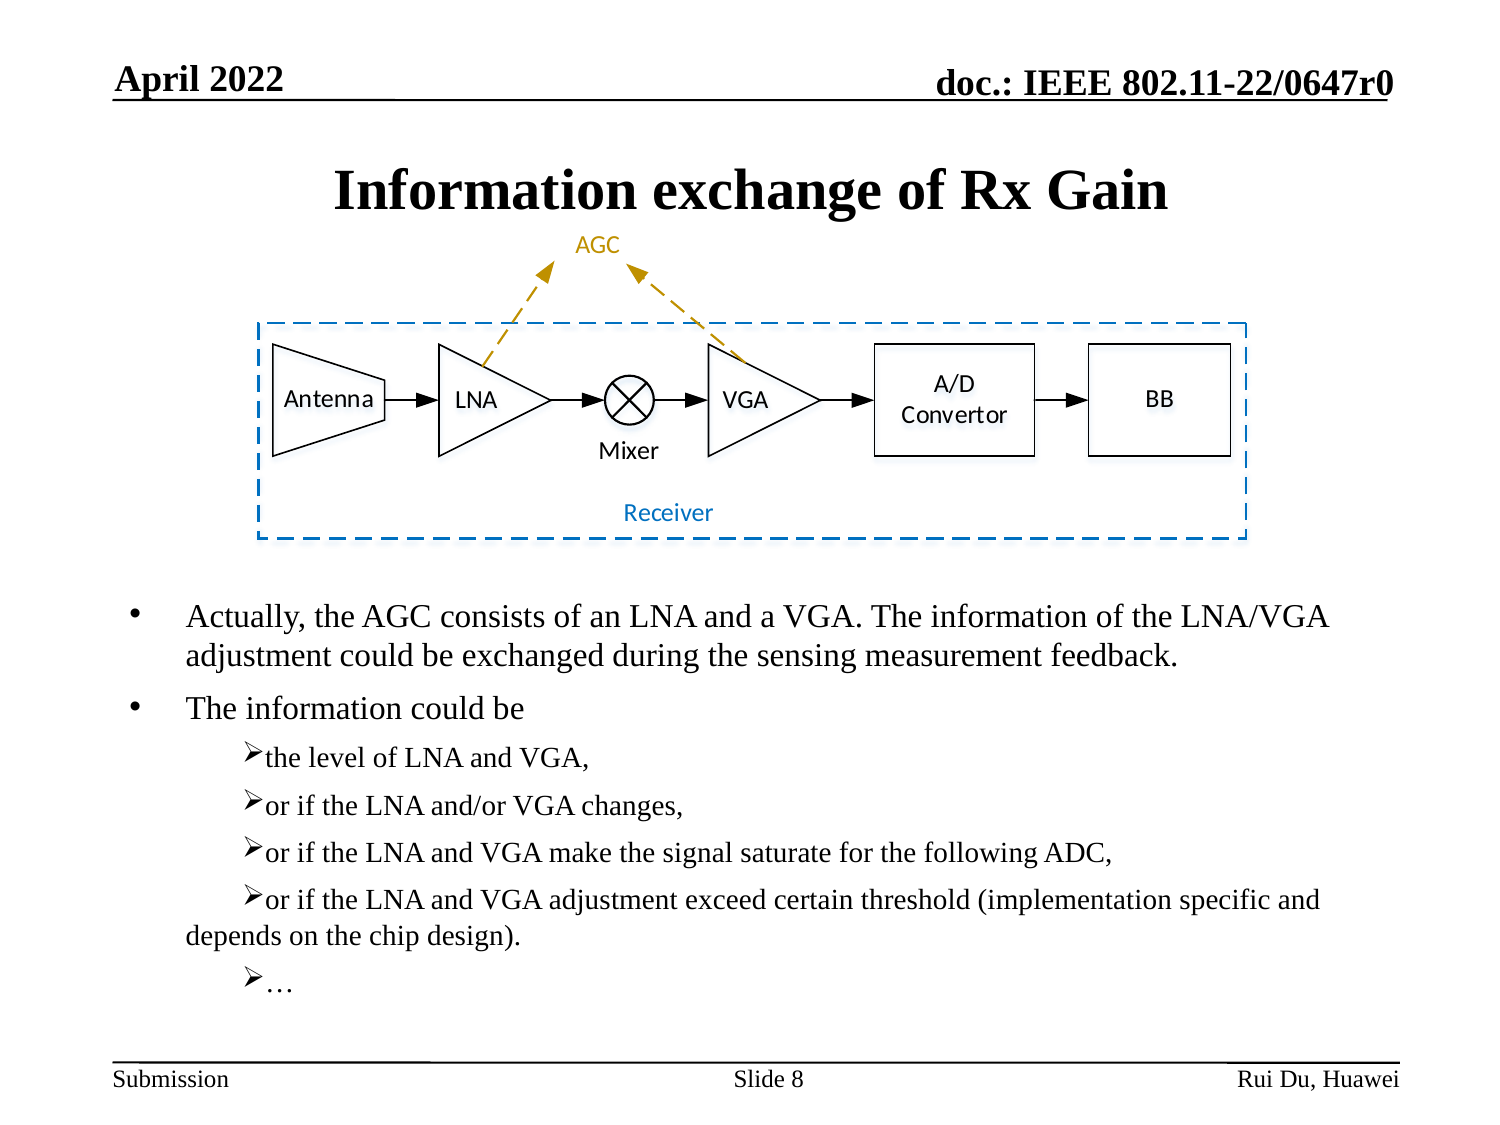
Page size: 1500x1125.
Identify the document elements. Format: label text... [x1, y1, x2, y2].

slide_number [114, 54, 423, 100]
list Actually, the AGC consists of an LNA and a VGA. The information of the LNA/VGA adjustment could be exchanged during the sensing measurement feedback. The information could be the level of LNA and VGA, or if the LNA and/or VGA changes, or if the LNA and VGA make the signal saturate for the following ADC, or if the LNA and VGA adjustment exceed certain threshold (implementation specific and depends on the chip design). … [114, 585, 1390, 1024]
slide_number Slide 8 [702, 1061, 835, 1123]
title Information exchange of Rx Gain [114, 127, 1390, 245]
picture [248, 219, 1255, 551]
